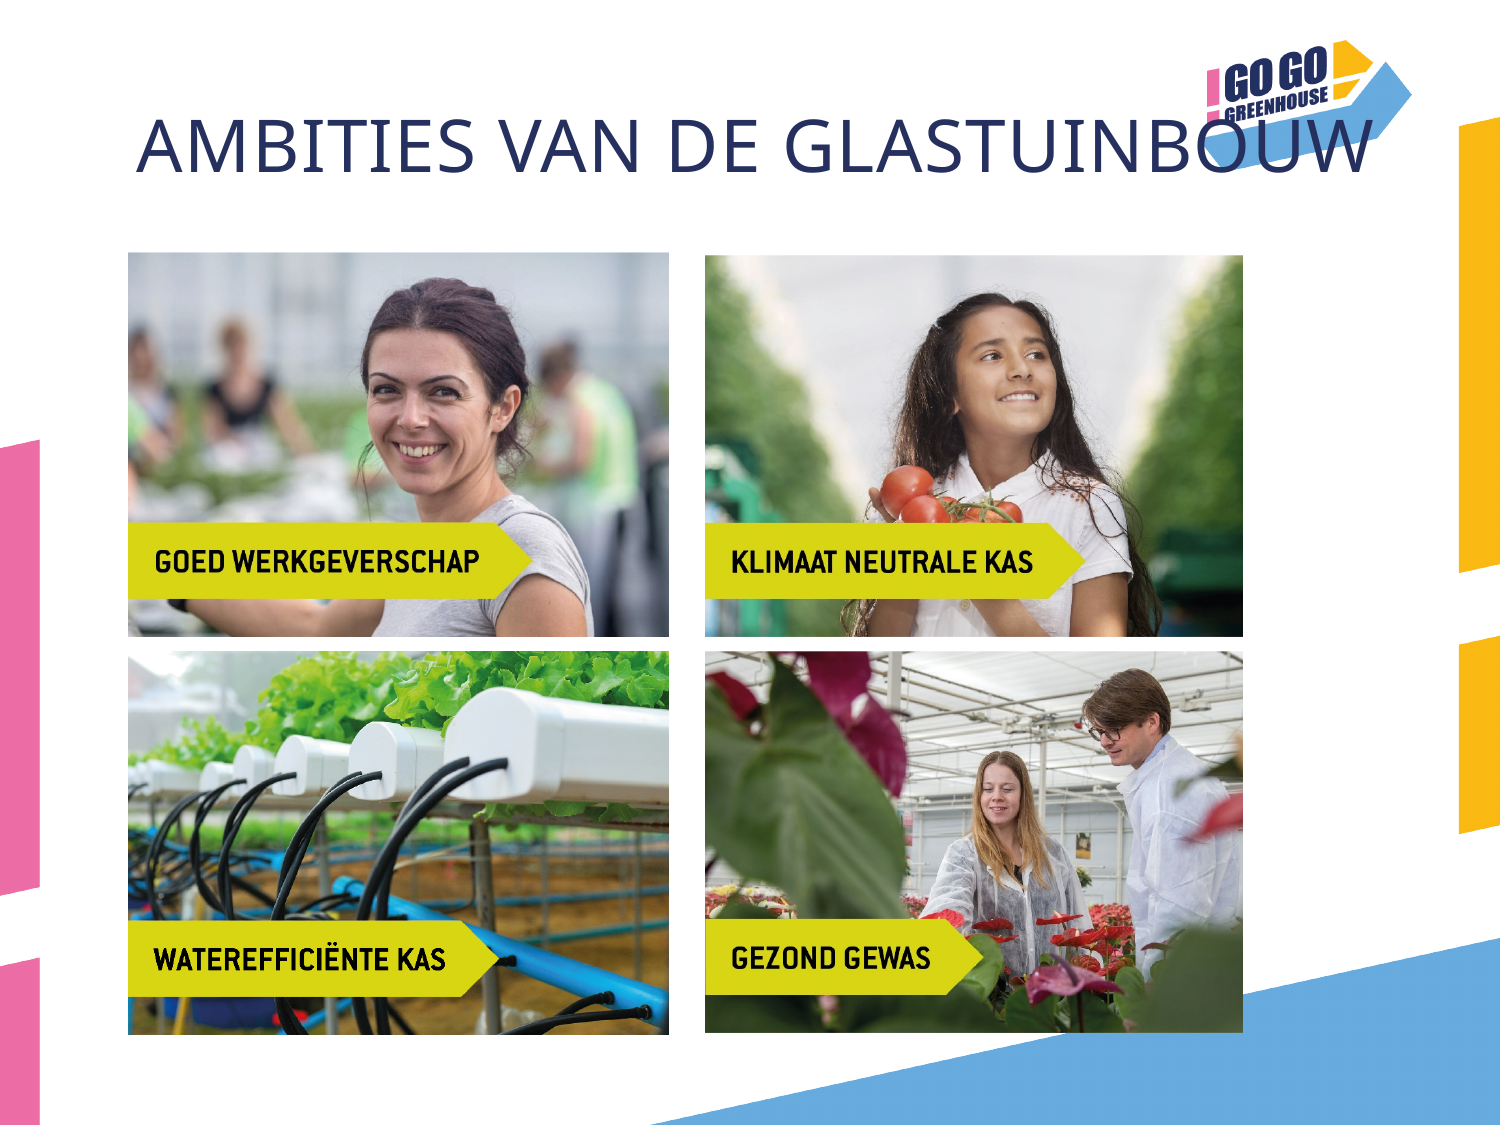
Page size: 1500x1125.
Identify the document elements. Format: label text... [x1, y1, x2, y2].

picture [0, 0, 1500, 1125]
title AMBITIES VAN DE GLASTUINBOUW [128, 87, 1405, 200]
